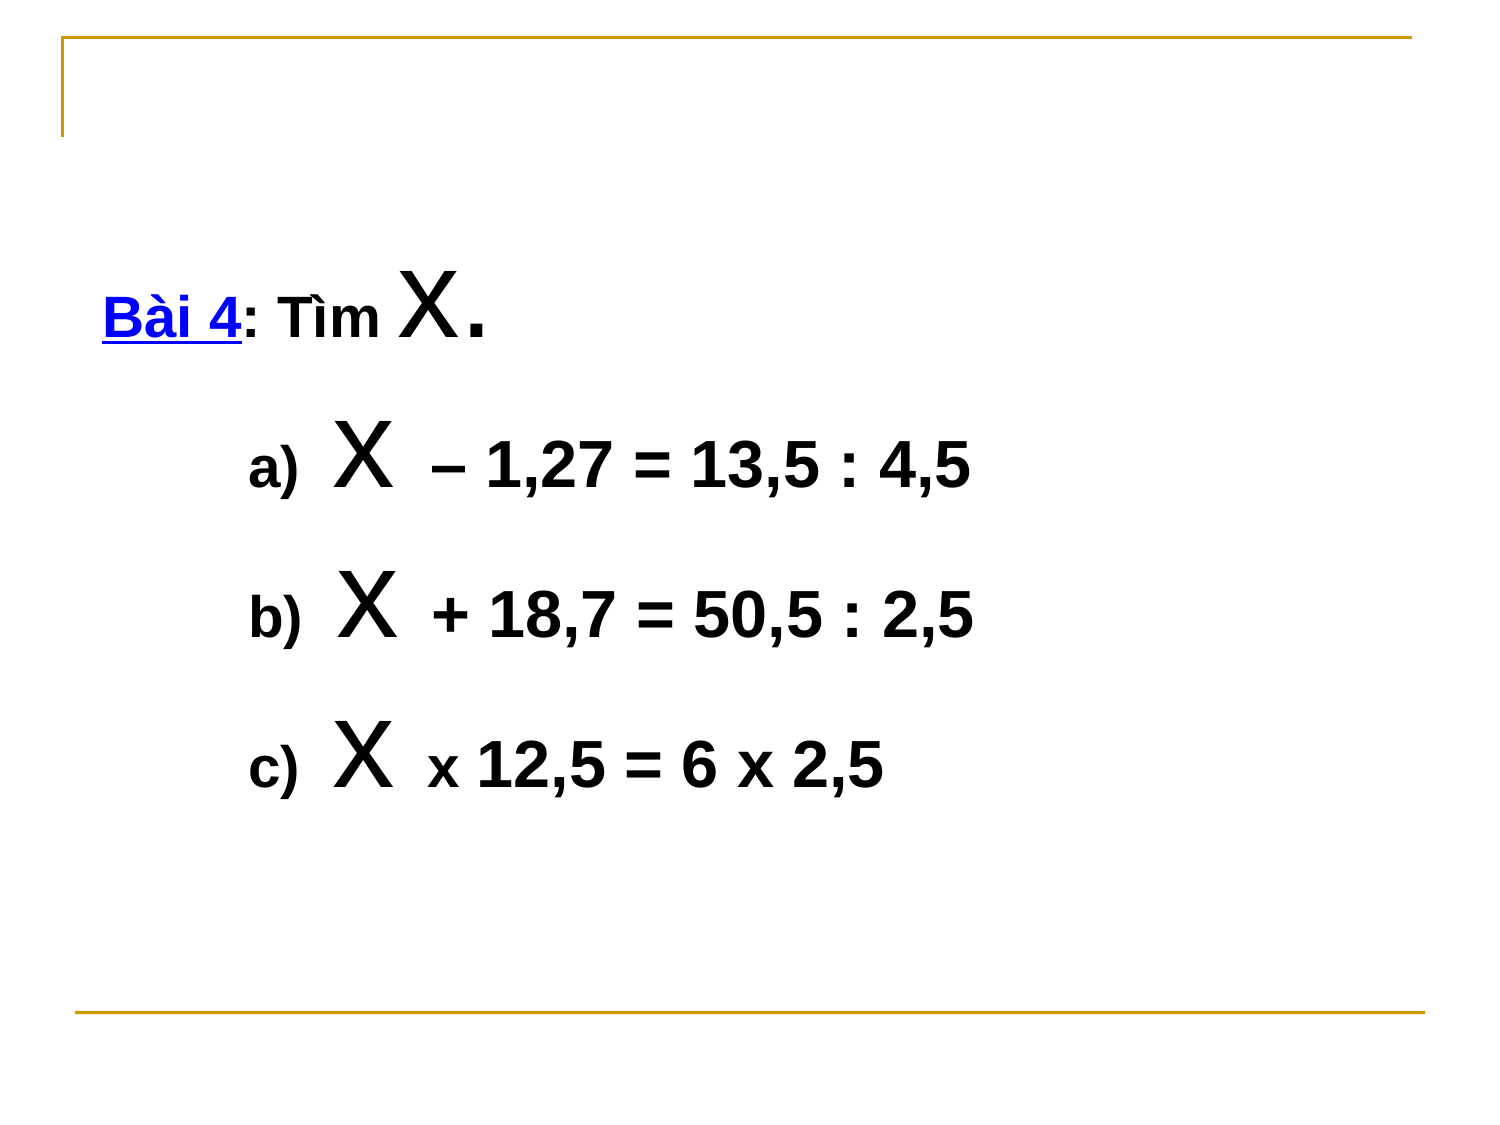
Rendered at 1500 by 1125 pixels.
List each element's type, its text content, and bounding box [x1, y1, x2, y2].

text_box Bài 4: Tìm x. a) x – 1,27 = 13,5 : 4,5 b) x + 18,7 = 50,5 : 2,5 c) x x 12,5 = 6 x 2,5 [87, 162, 1425, 863]
